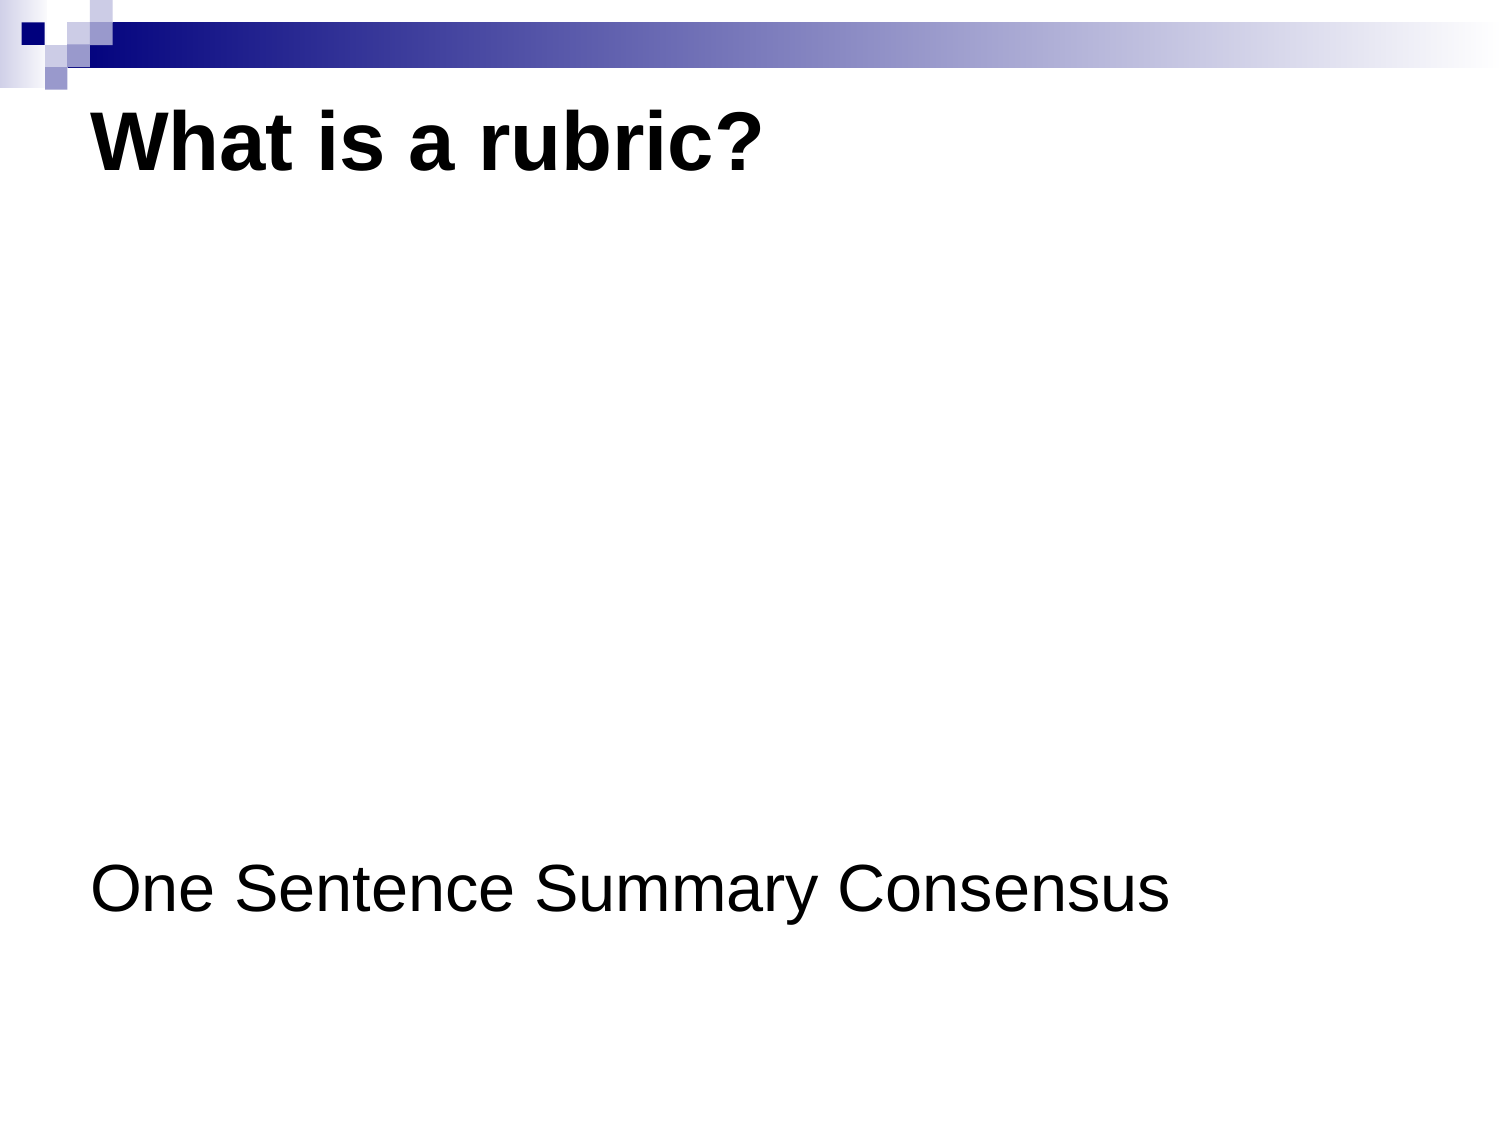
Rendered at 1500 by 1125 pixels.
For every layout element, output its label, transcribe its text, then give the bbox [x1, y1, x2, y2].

list One Sentence Summary Consensus [74, 837, 1426, 963]
title What is a rubric? [74, 74, 1426, 301]
